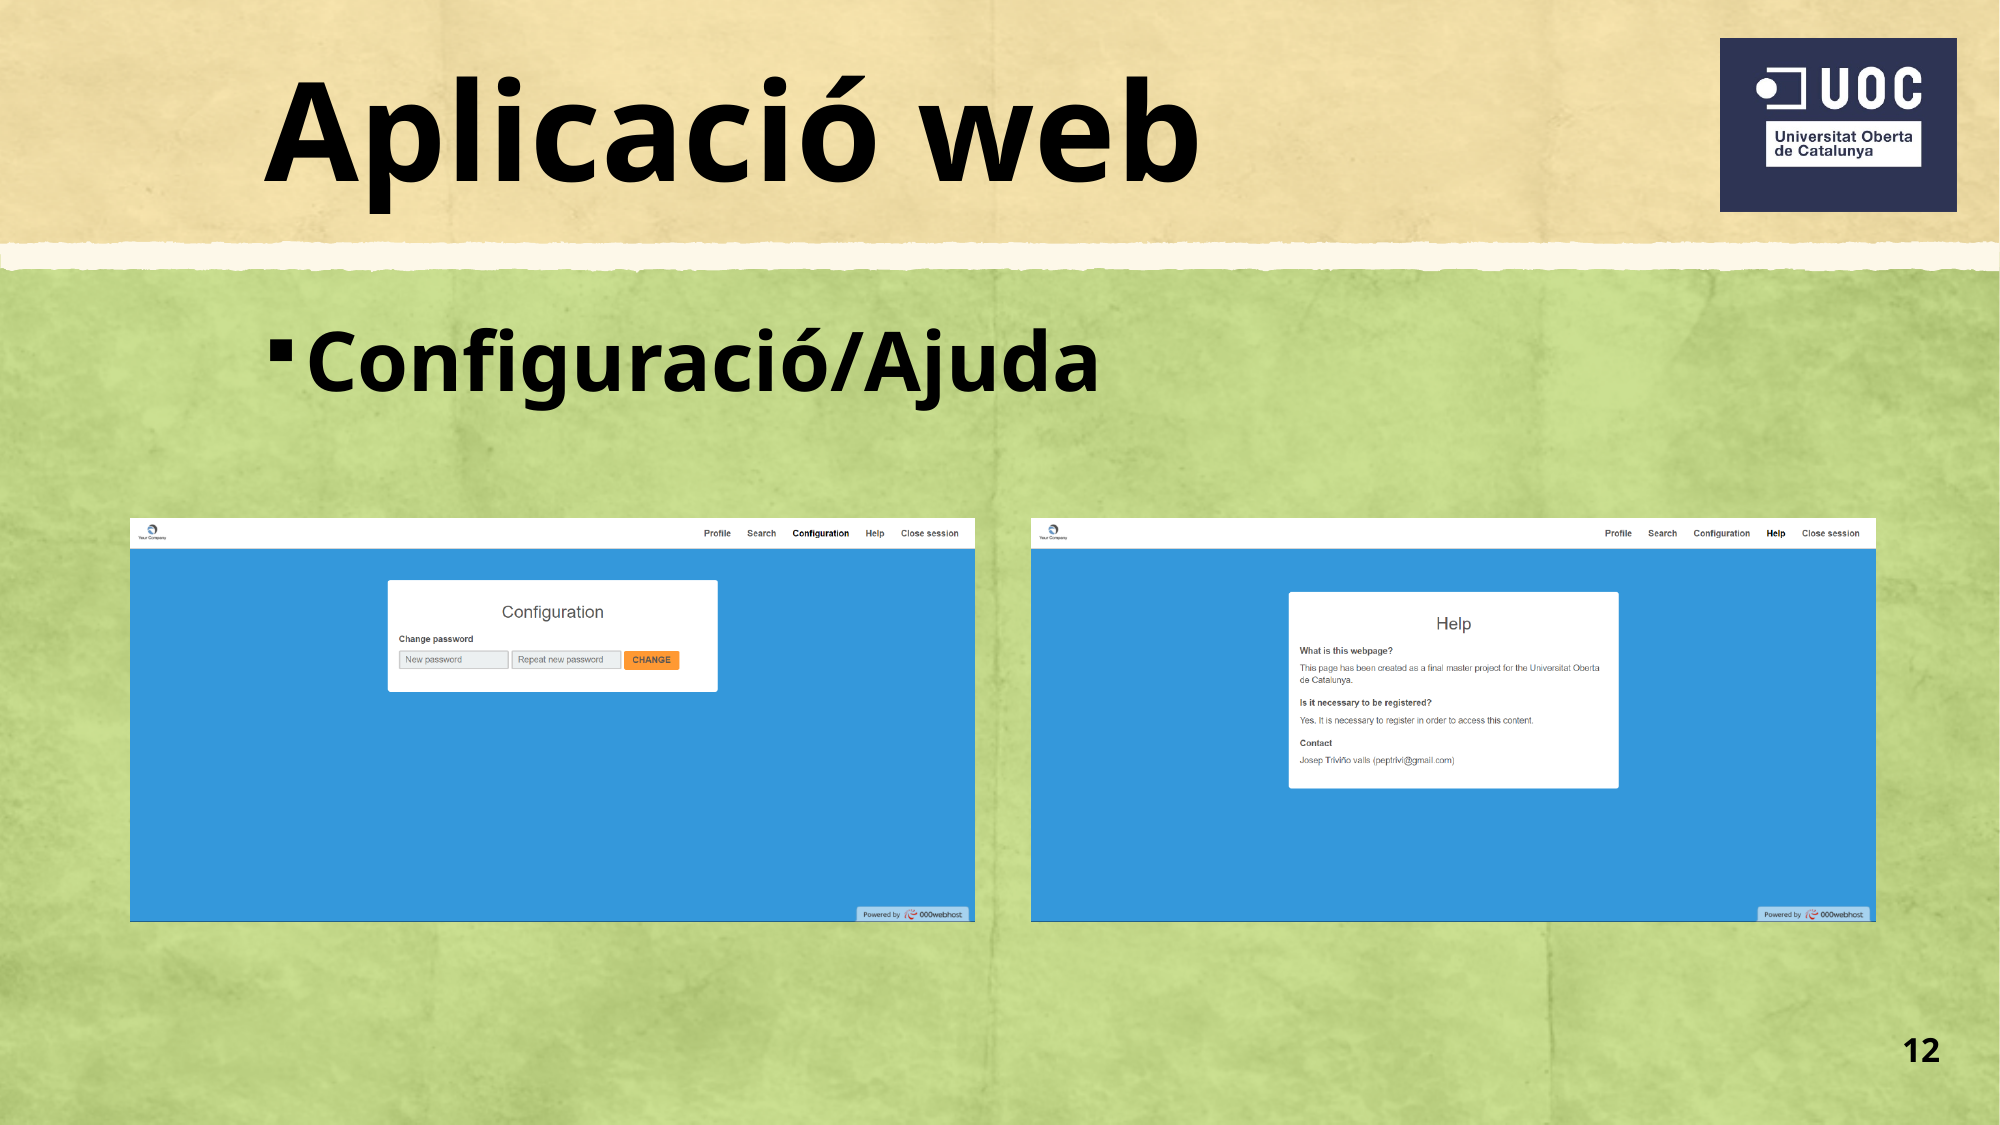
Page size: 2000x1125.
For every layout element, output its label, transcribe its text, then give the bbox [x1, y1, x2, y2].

picture [129, 518, 975, 923]
picture [1719, 37, 1957, 213]
title Aplicació web [249, 31, 1750, 219]
text_box Configuració/Ajuda [249, 312, 1201, 438]
slide_number 12 [1850, 1012, 1955, 1092]
picture [1031, 518, 1877, 923]
